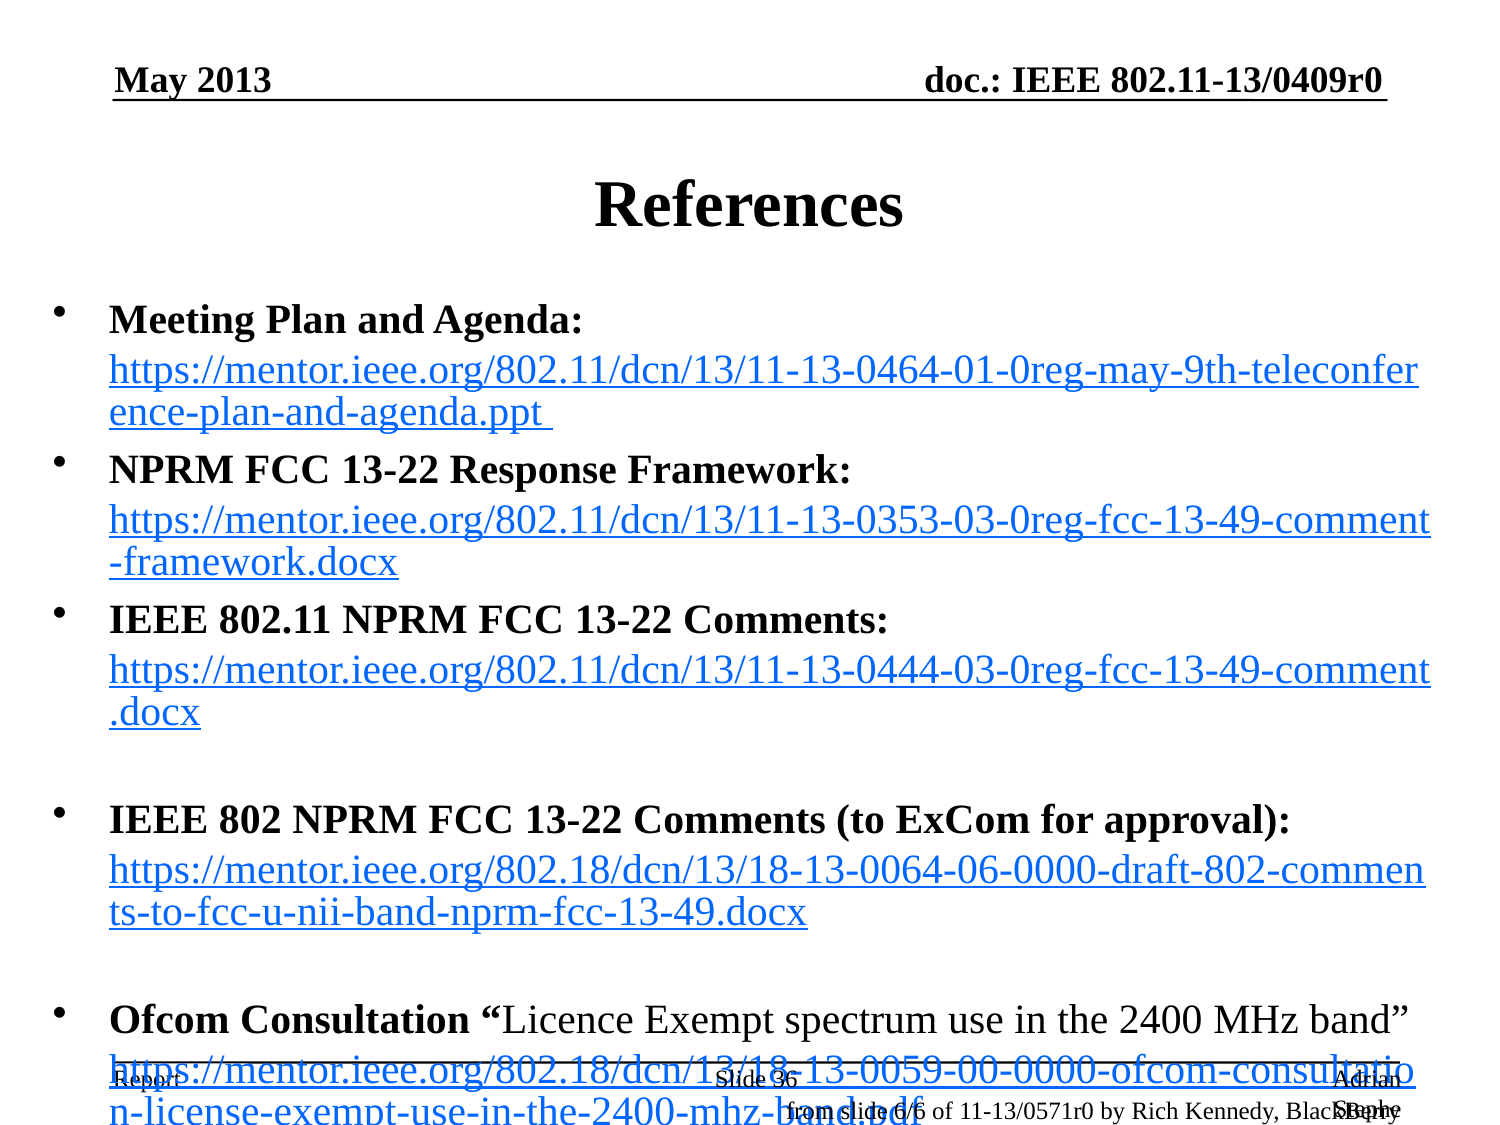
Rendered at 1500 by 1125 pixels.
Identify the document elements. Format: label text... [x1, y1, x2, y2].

footer Adrian Stephens, Intel Corporation [1324, 1061, 1402, 1087]
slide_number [114, 54, 374, 101]
slide_number Slide 36 [712, 1061, 800, 1087]
text_box from slide 6/6 of 11-13/0571r0 by Rich Kennedy, BlackBerry [343, 1087, 1417, 1125]
list Meeting Plan and Agenda: https://mentor.ieee.org/802.11/dcn/13/11-13-0464-01-0reg-may-9th-teleconference-plan-and-agenda.ppt NPRM FCC 13-22 Response Framework: https://mentor.ieee.org/802.11/dcn/13/11-13-0353-03-0reg-fcc-13-49-comment-framework.docx IEEE 802.11 NPRM FCC 13-22 Comments: https://mentor.ieee.org/802.11/dcn/13/11-13-0444-03-0reg-fcc-13-49-comment.docx IEEE 802 NPRM FCC 13-22 Comments (to ExCom for approval): https://mentor.ieee.org/802.18/dcn/13/18-13-0064-06-0000-draft-802-comments-to-fcc-u-nii-band-nprm-fcc-13-49.docx Ofcom Consultation “Licence Exempt spectrum use in the 2400 MHz band” https://mentor.ieee.org/802.18/dcn/13/18-13-0059-00-0000-ofcom-consultation-license-exempt-use-in-the-2400-mhz-band.pdf [37, 284, 1448, 1063]
title References [112, 112, 1388, 284]
